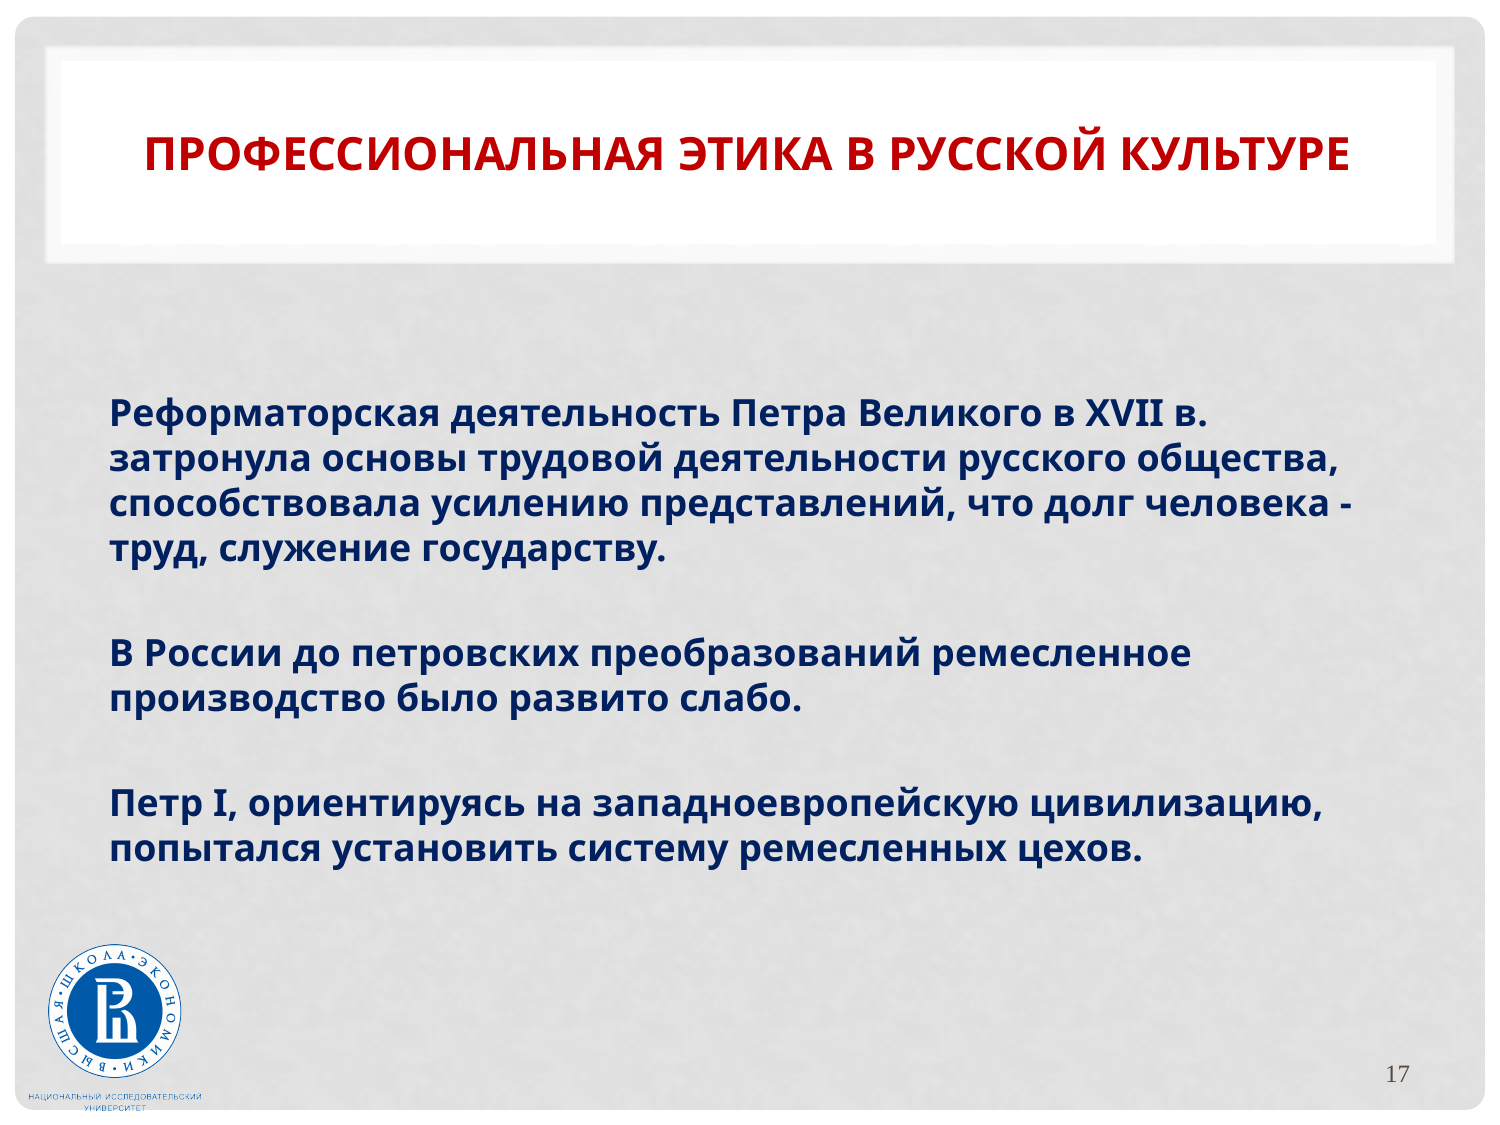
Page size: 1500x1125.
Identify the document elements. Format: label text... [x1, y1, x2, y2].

list Реформаторская деятельность Петра Великого в XVII в. затронула основы трудовой деятельности русского общества, способствовала усилению представлений, что долг человека - труд, служение государству. В России до петровских преобразований ремесленное производство было развито слабо. Петр I, ориентируясь на западноевропейскую цивилизацию, попытался установить систему ремесленных цехов. [75, 287, 1425, 1005]
slide_number 17 [1074, 1042, 1425, 1103]
picture [29, 944, 201, 1111]
title Профессиональная этика в русской культуре [69, 66, 1425, 238]
